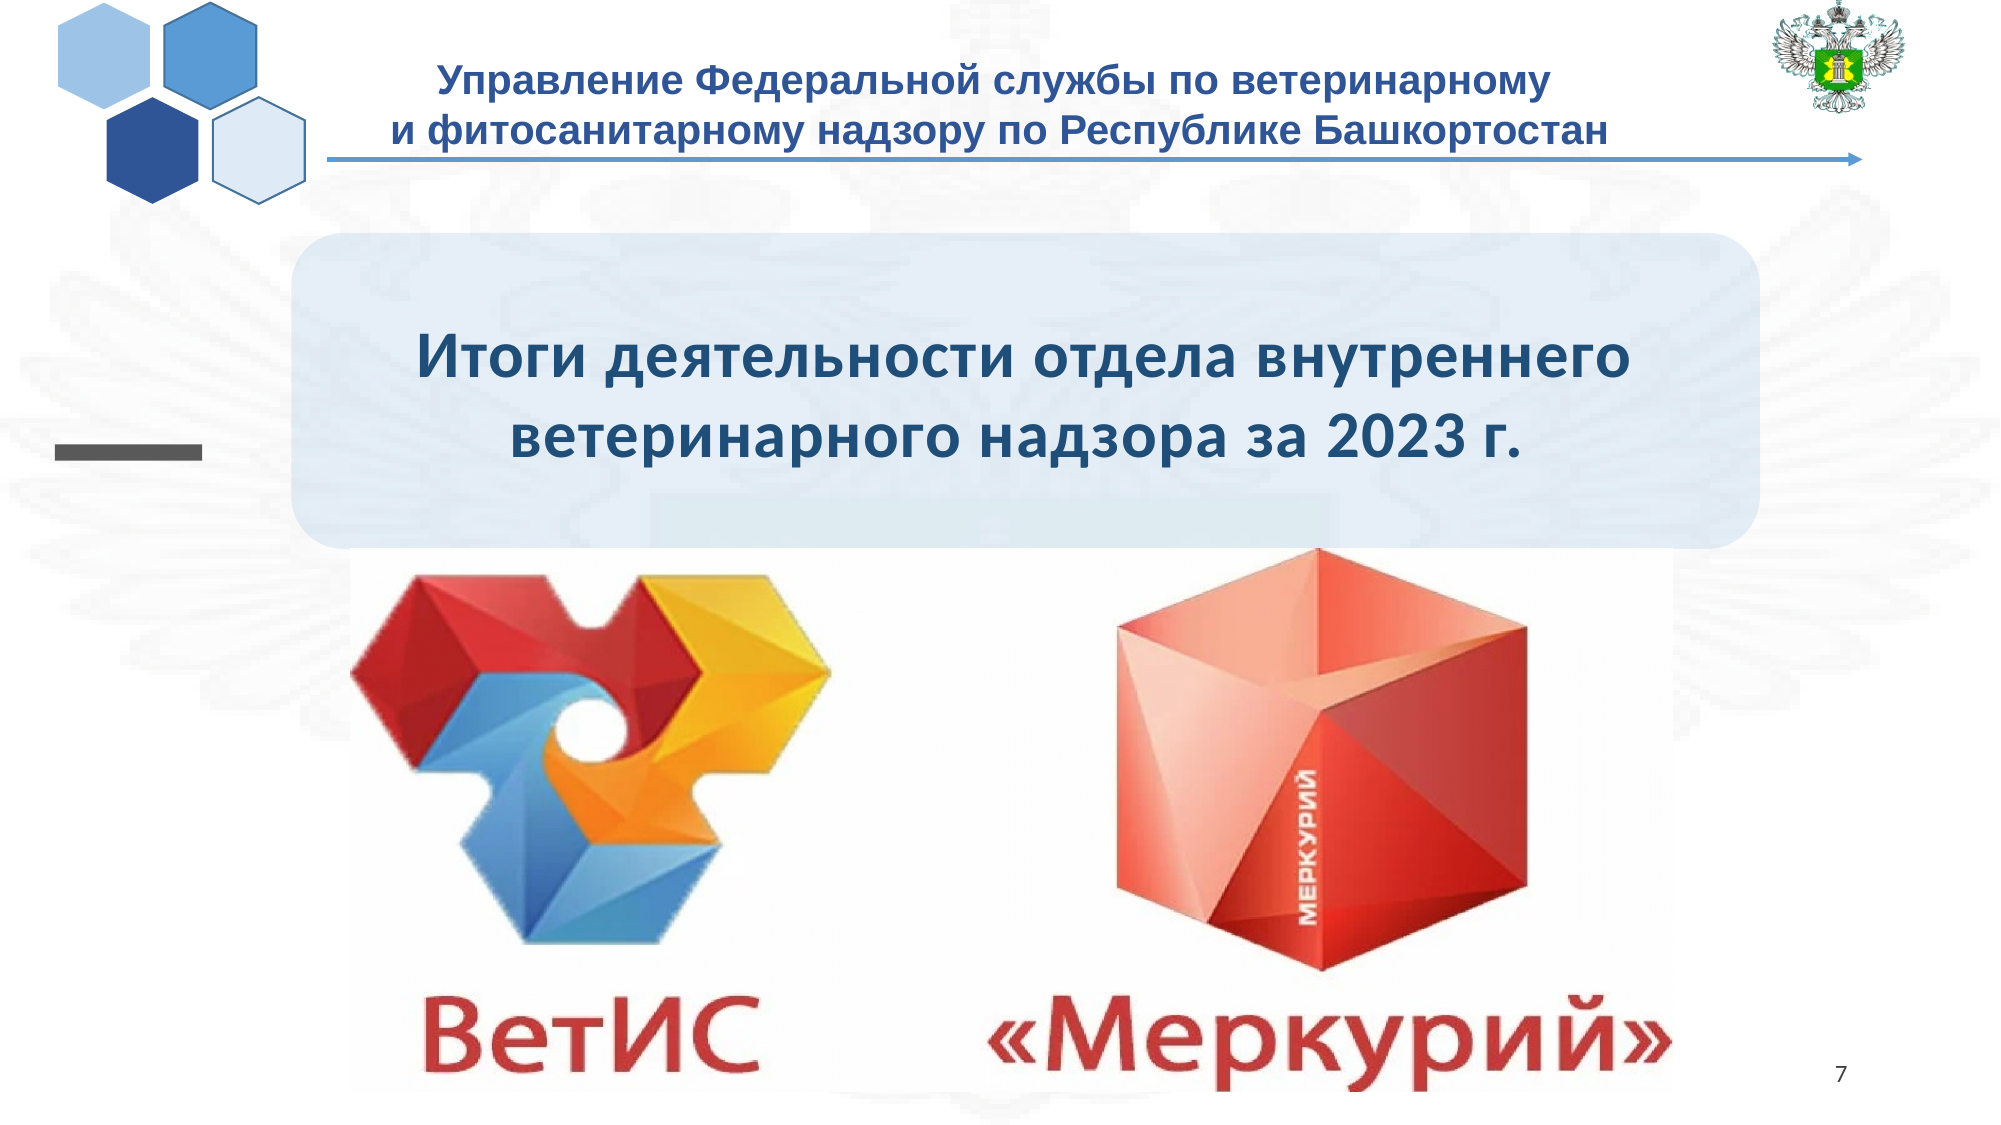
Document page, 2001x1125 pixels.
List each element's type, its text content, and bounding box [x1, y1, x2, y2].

text_box Управление Федеральной службы по ветеринарному и фитосанитарному надзору по Республике Башкортостан [375, 45, 1625, 157]
picture [350, 548, 1673, 1092]
text_box Итоги деятельности отдела внутреннего ветеринарного надзора за 2023 г. [290, 231, 1762, 551]
slide_number 7 [1412, 1042, 1863, 1103]
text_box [57, 2, 305, 204]
picture [1772, 0, 1905, 114]
